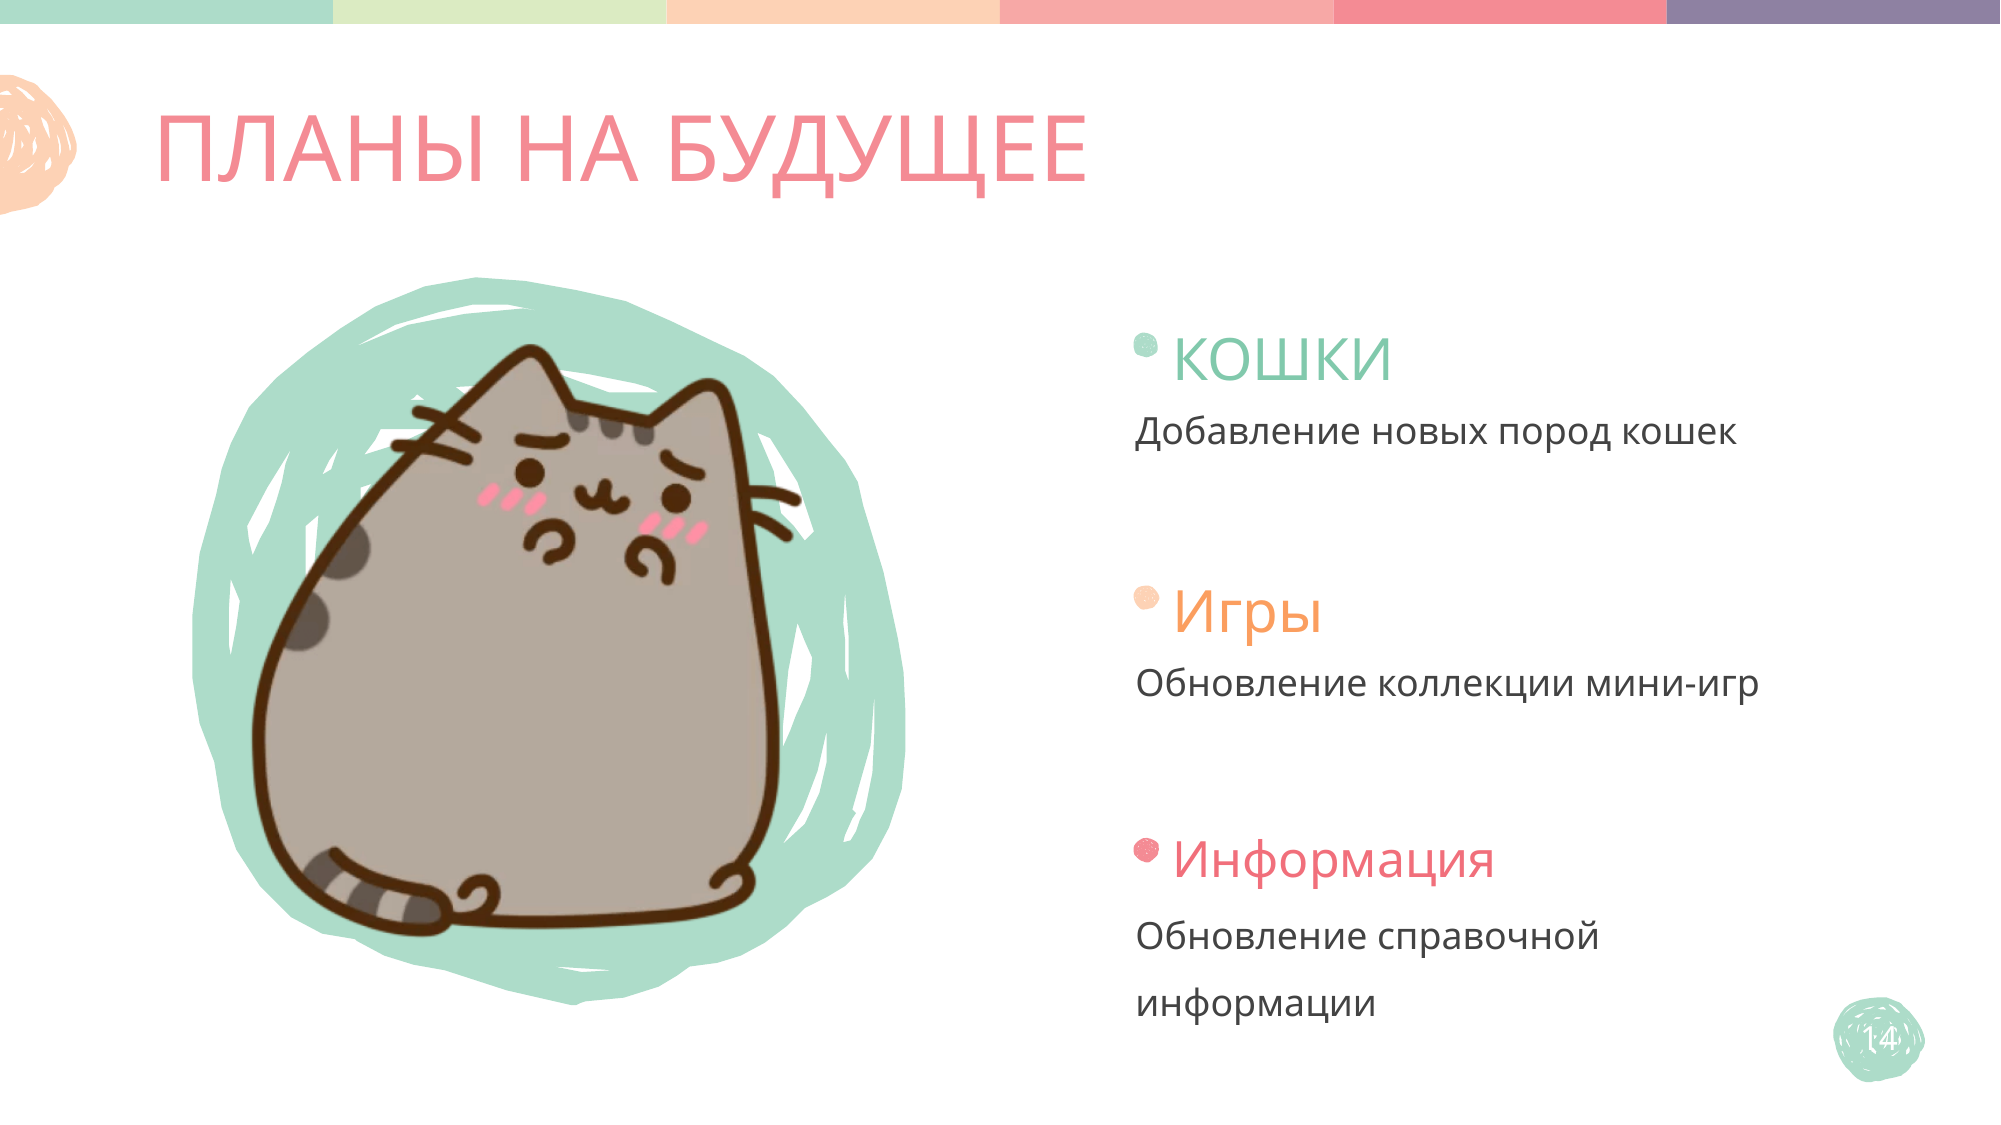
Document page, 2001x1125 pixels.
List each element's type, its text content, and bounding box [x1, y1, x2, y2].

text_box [1120, 567, 1863, 706]
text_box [1120, 314, 1863, 454]
text_box ПЛАНЫ НА БУДУЩЕЕ [137, 82, 1863, 208]
picture [250, 343, 803, 940]
text_box [192, 406, 250, 871]
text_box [0, 0, 2000, 25]
text_box [803, 407, 906, 910]
text_box [320, 277, 717, 343]
text_box [0, 74, 77, 215]
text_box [1120, 819, 1863, 959]
text_box [355, 940, 769, 1006]
